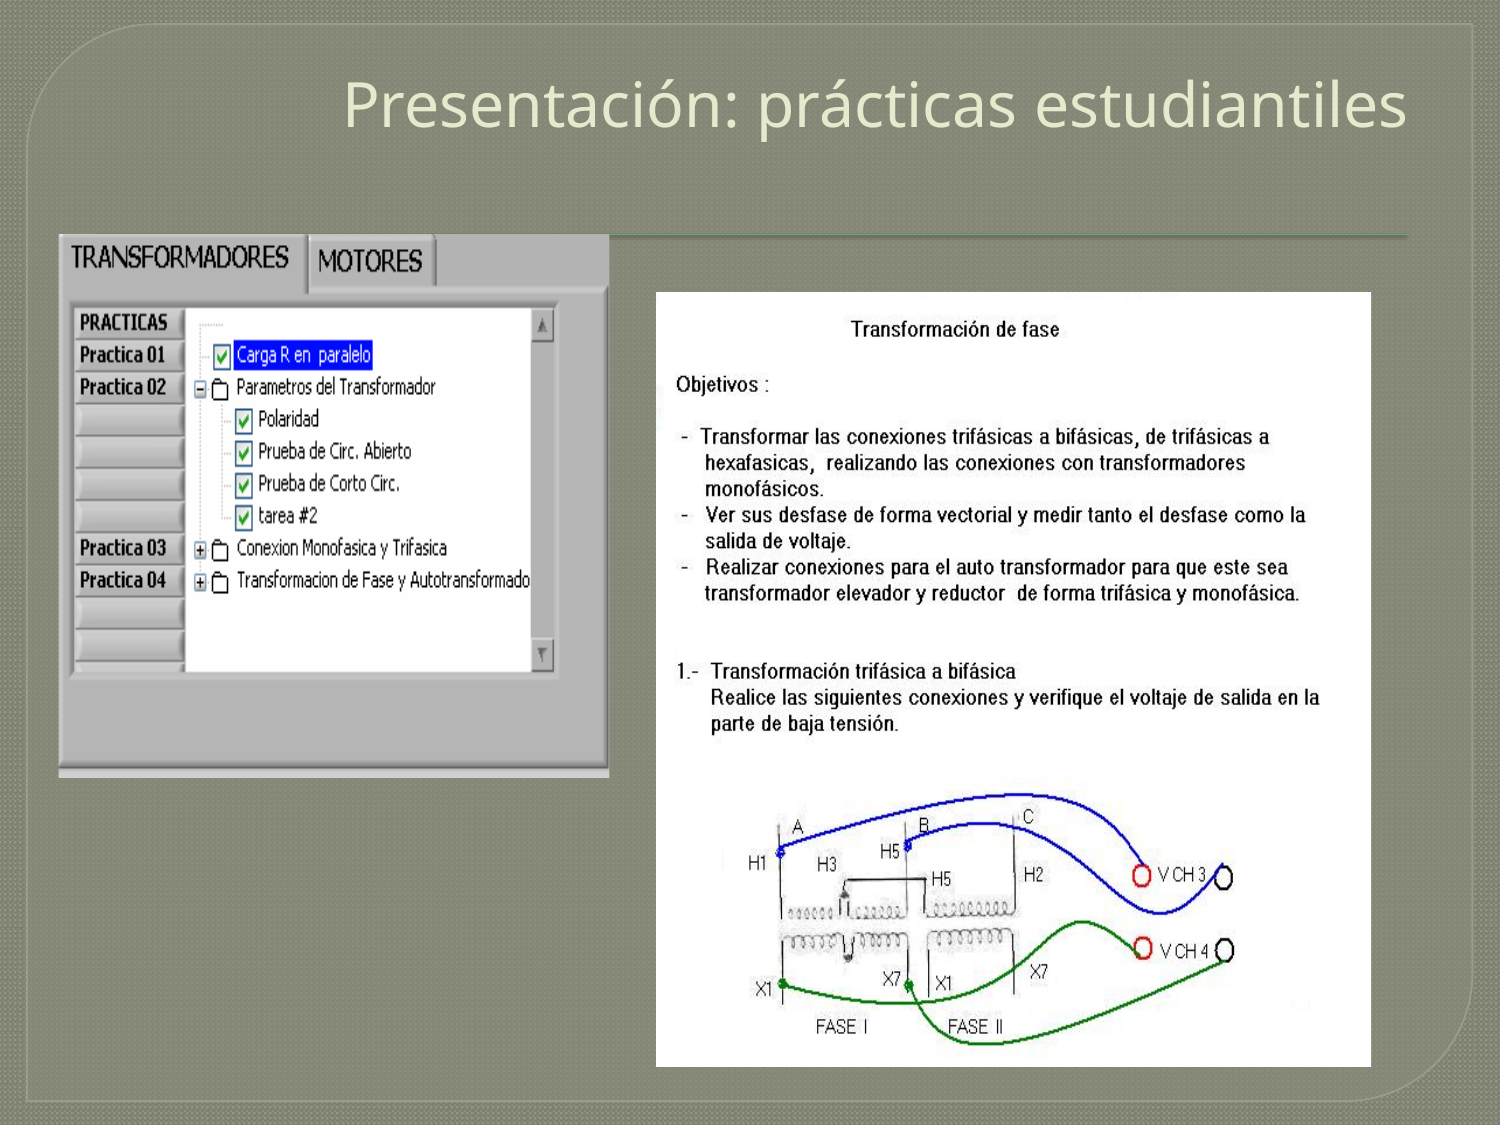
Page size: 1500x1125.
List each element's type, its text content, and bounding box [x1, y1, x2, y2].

picture [58, 234, 610, 778]
picture [655, 292, 1372, 1067]
title Presentación: prácticas estudiantiles [75, 46, 1425, 148]
